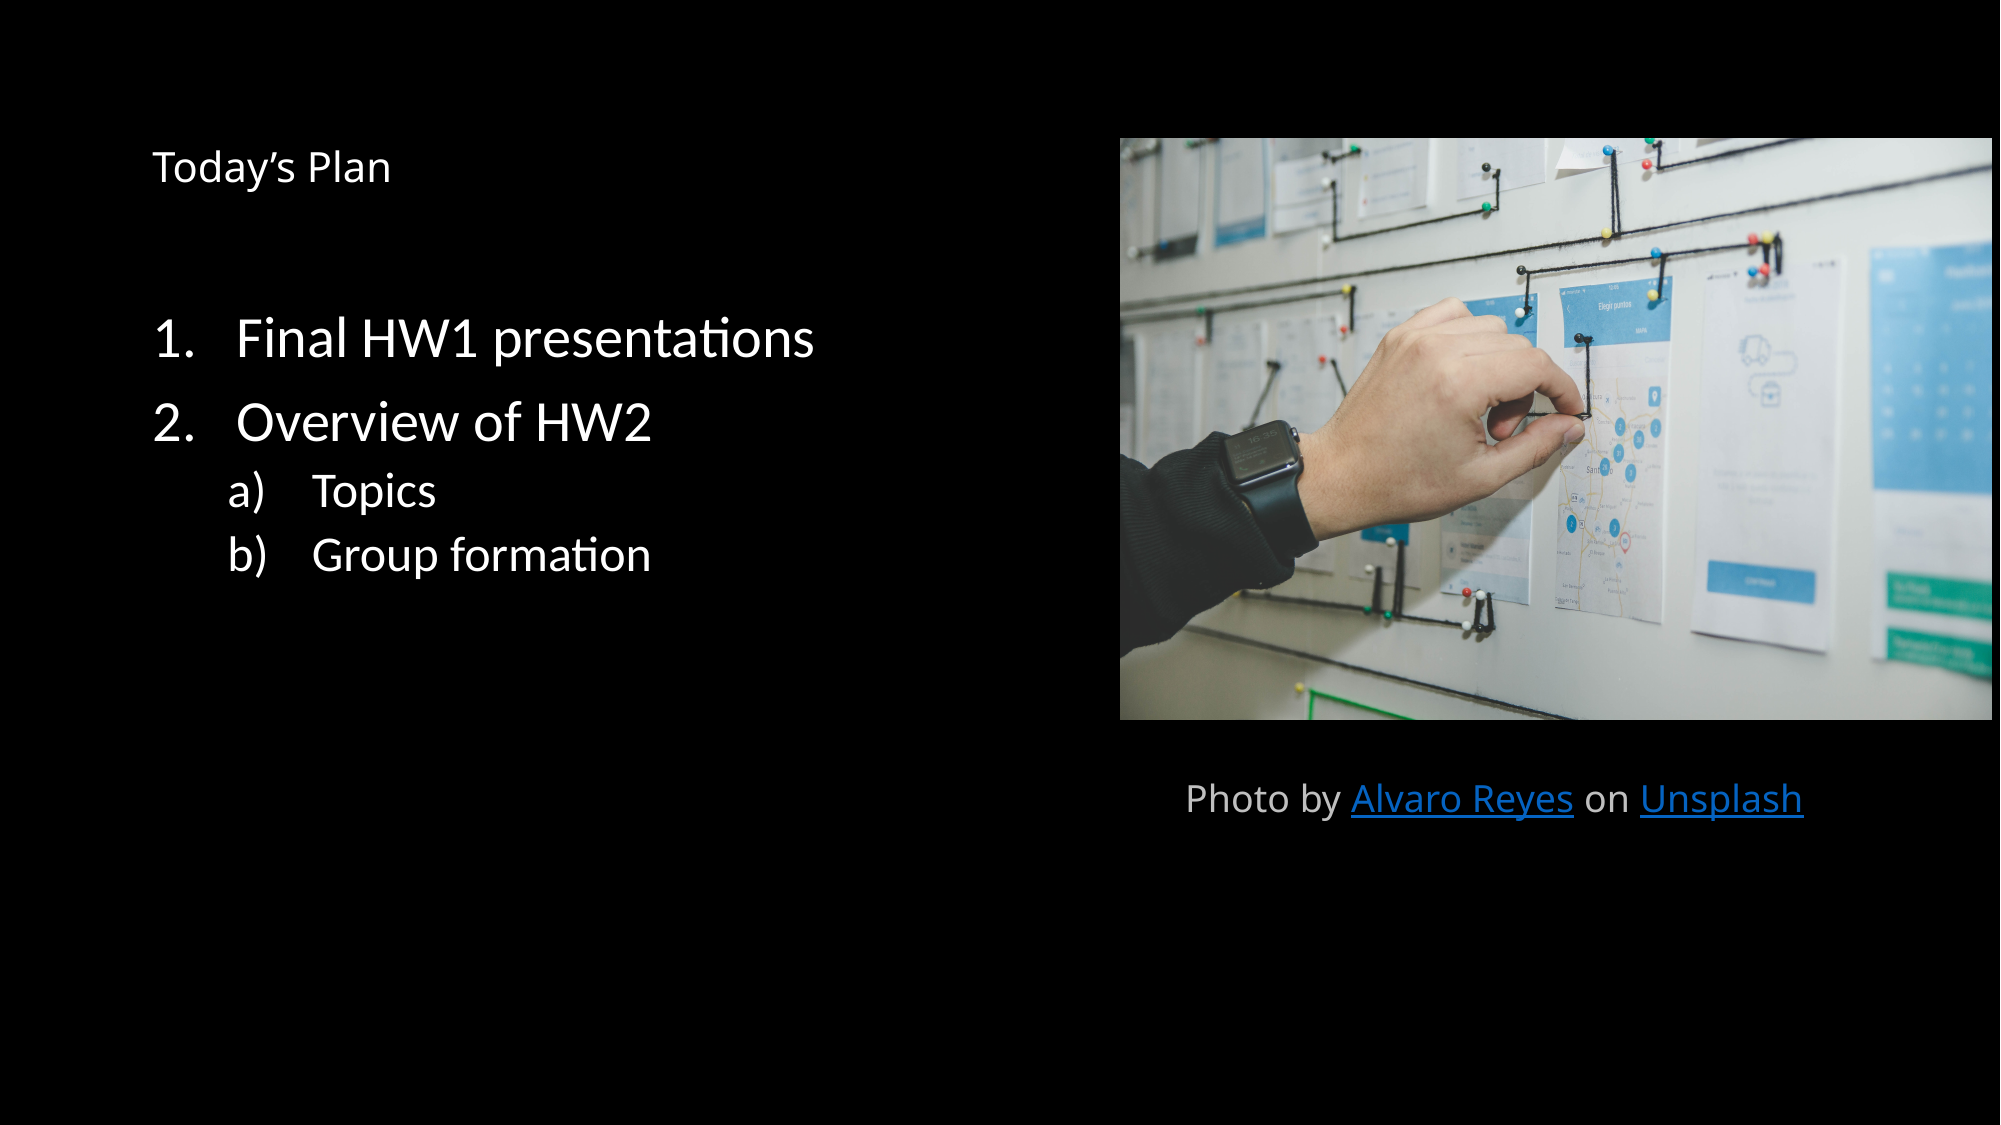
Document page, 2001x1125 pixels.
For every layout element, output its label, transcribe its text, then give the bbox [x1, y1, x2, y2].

title Today’s Plan [137, 59, 1863, 278]
text_box Photo by Alvaro Reyes on Unsplash [1170, 767, 1819, 833]
picture [1120, 138, 1992, 720]
list Final HW1 presentations Overview of HW2 Topics Group formation [137, 299, 1088, 1014]
